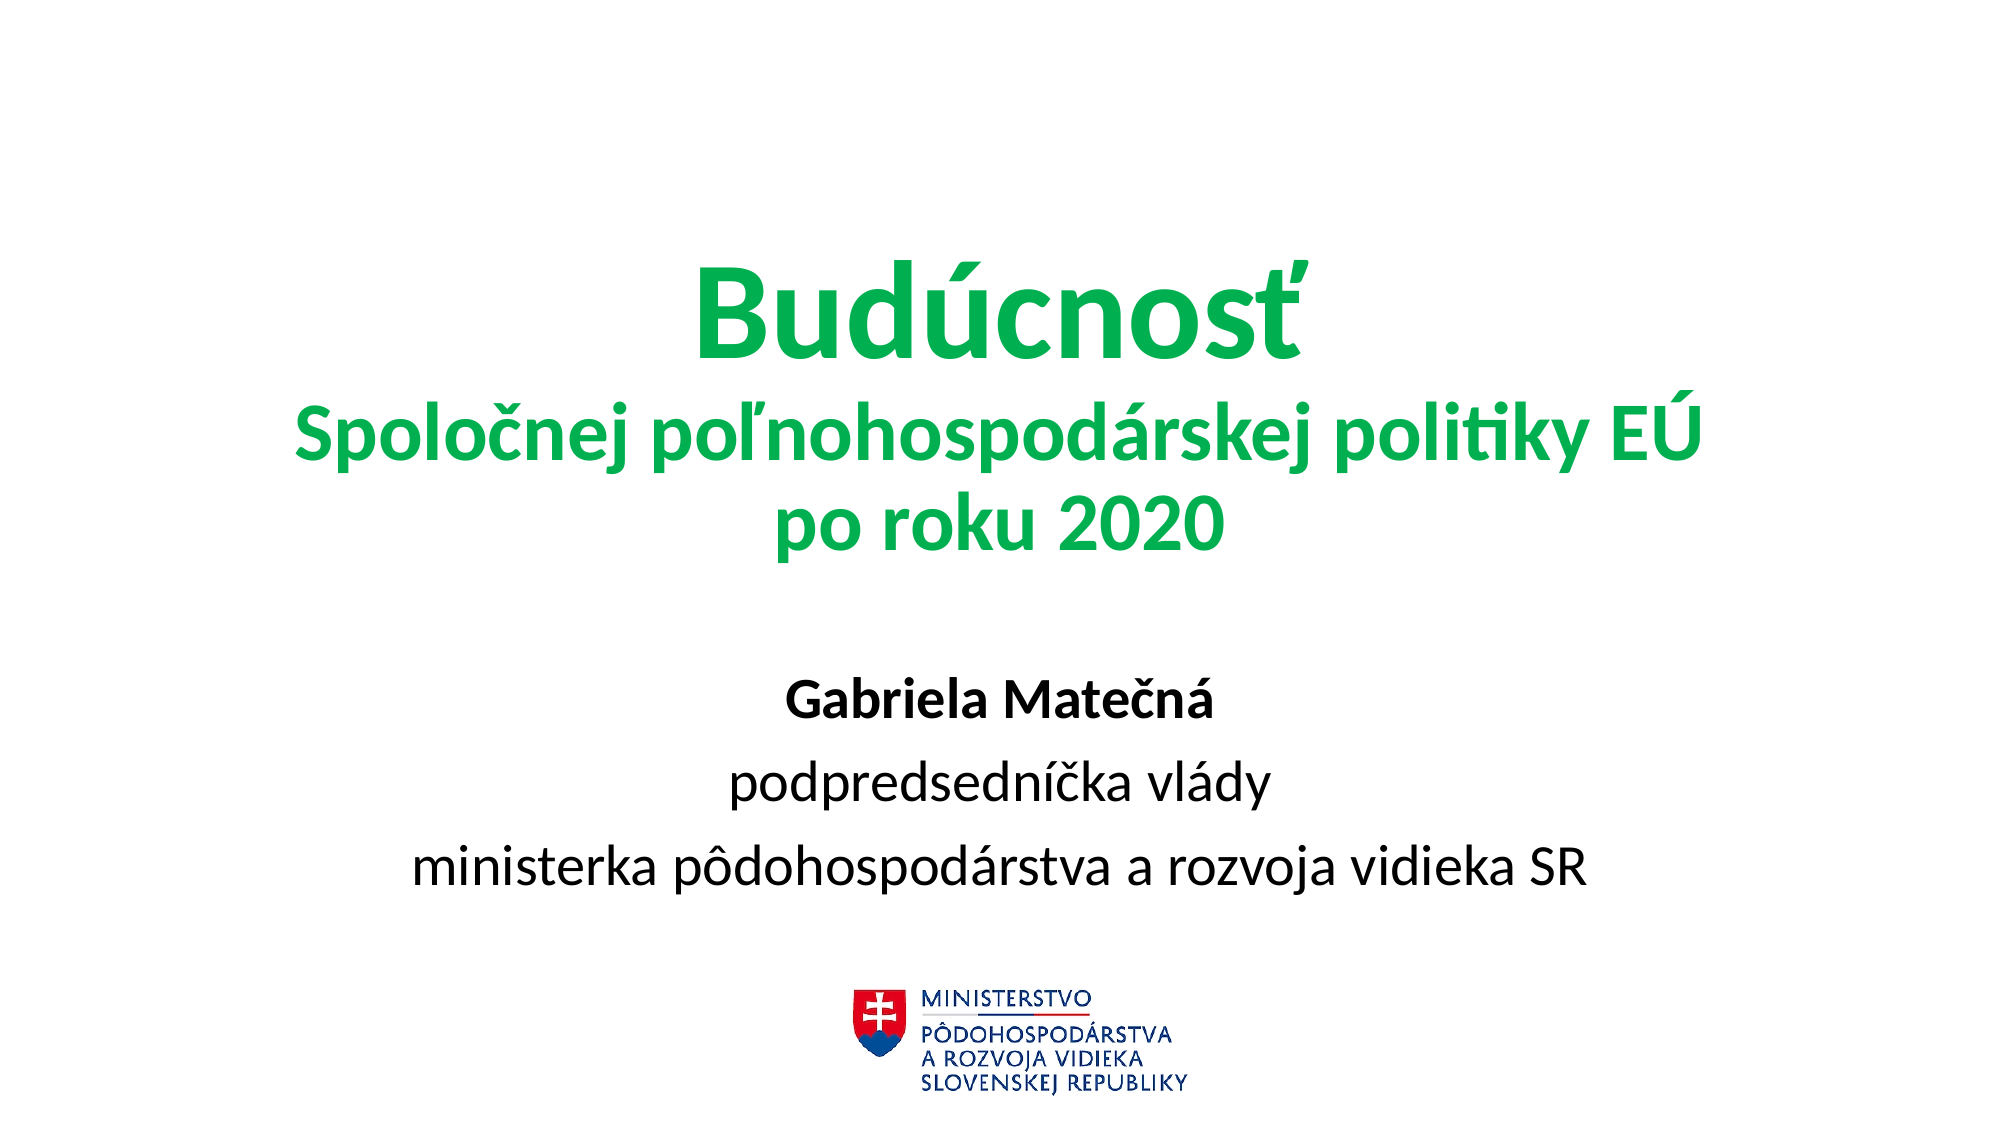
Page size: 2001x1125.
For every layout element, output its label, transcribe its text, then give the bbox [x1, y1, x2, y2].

title Budúcnosť Spoločnej poľnohospodárskej politiky EÚ po roku 2020 [249, 184, 1750, 576]
subtitle Gabriela Matečná podpredsedníčka vlády ministerka pôdohospodárstva a rozvoja vidieka SR [249, 660, 1750, 933]
picture [846, 979, 1193, 1102]
